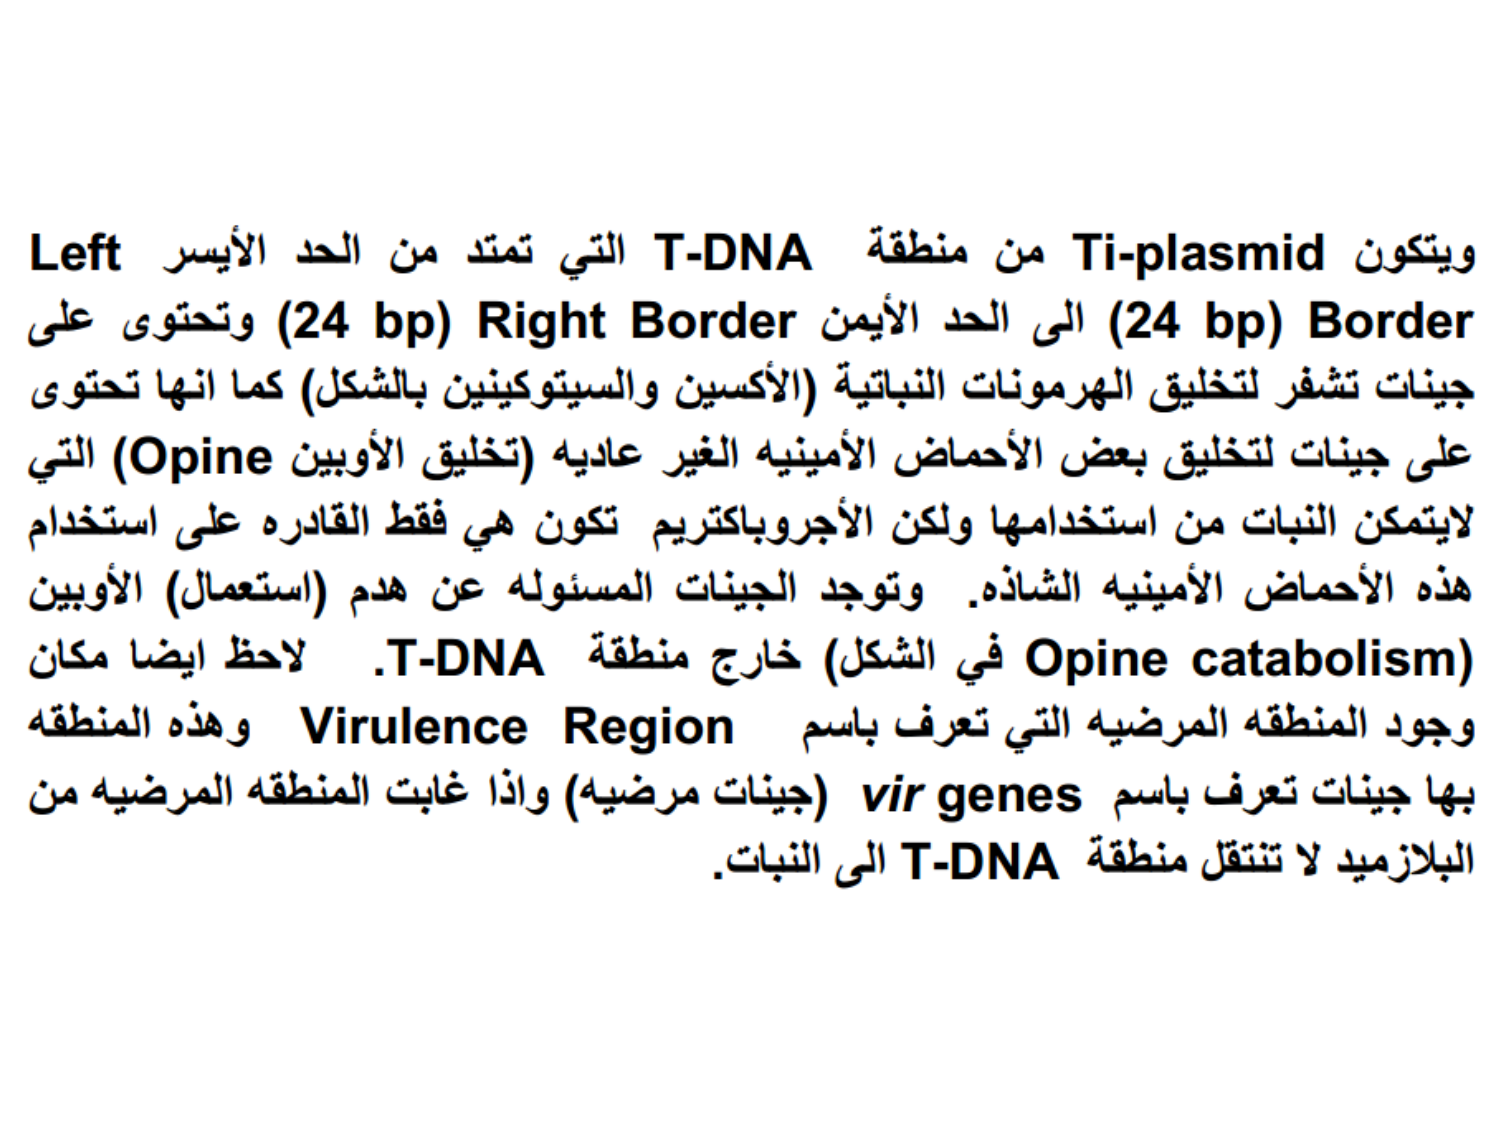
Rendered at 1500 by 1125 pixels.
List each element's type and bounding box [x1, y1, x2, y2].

picture [17, 219, 1493, 901]
